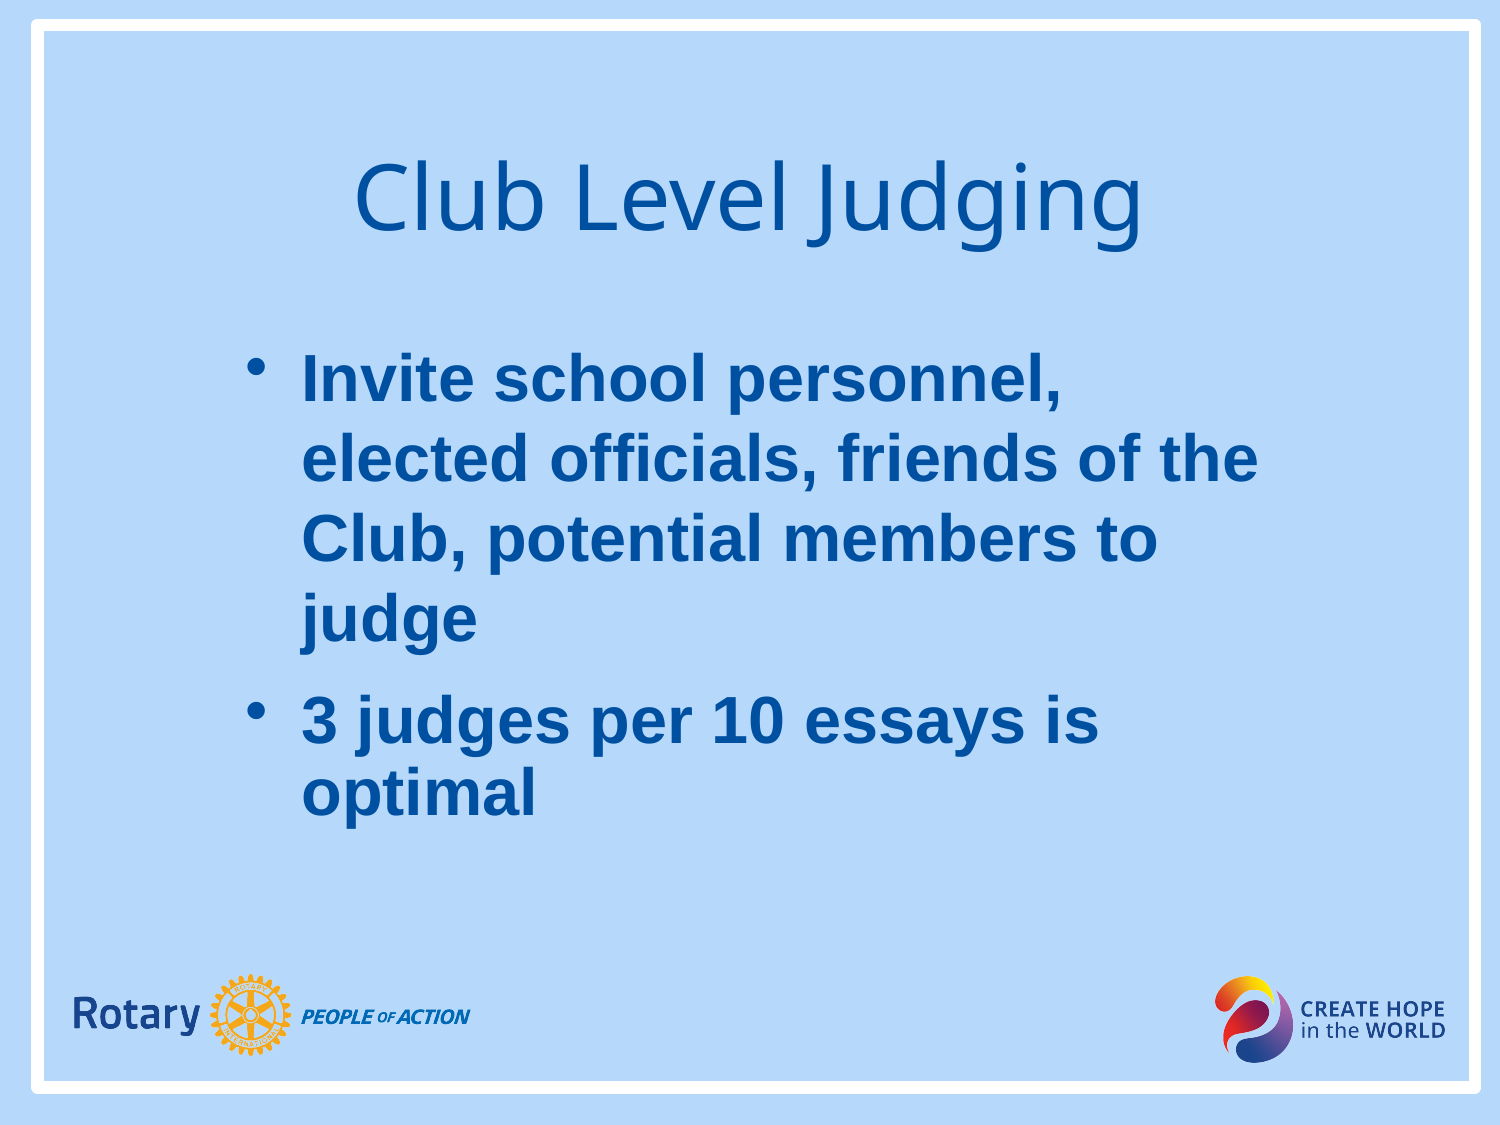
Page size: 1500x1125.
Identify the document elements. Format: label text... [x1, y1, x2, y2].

picture [1276, 976, 1445, 1063]
picture [74, 974, 236, 1056]
title Club Level Judging [111, 99, 1388, 288]
list Invite school personnel, elected officials, friends of the Club, potential members to judge 3 judges per 10 essays is optimal [236, 326, 1276, 1078]
